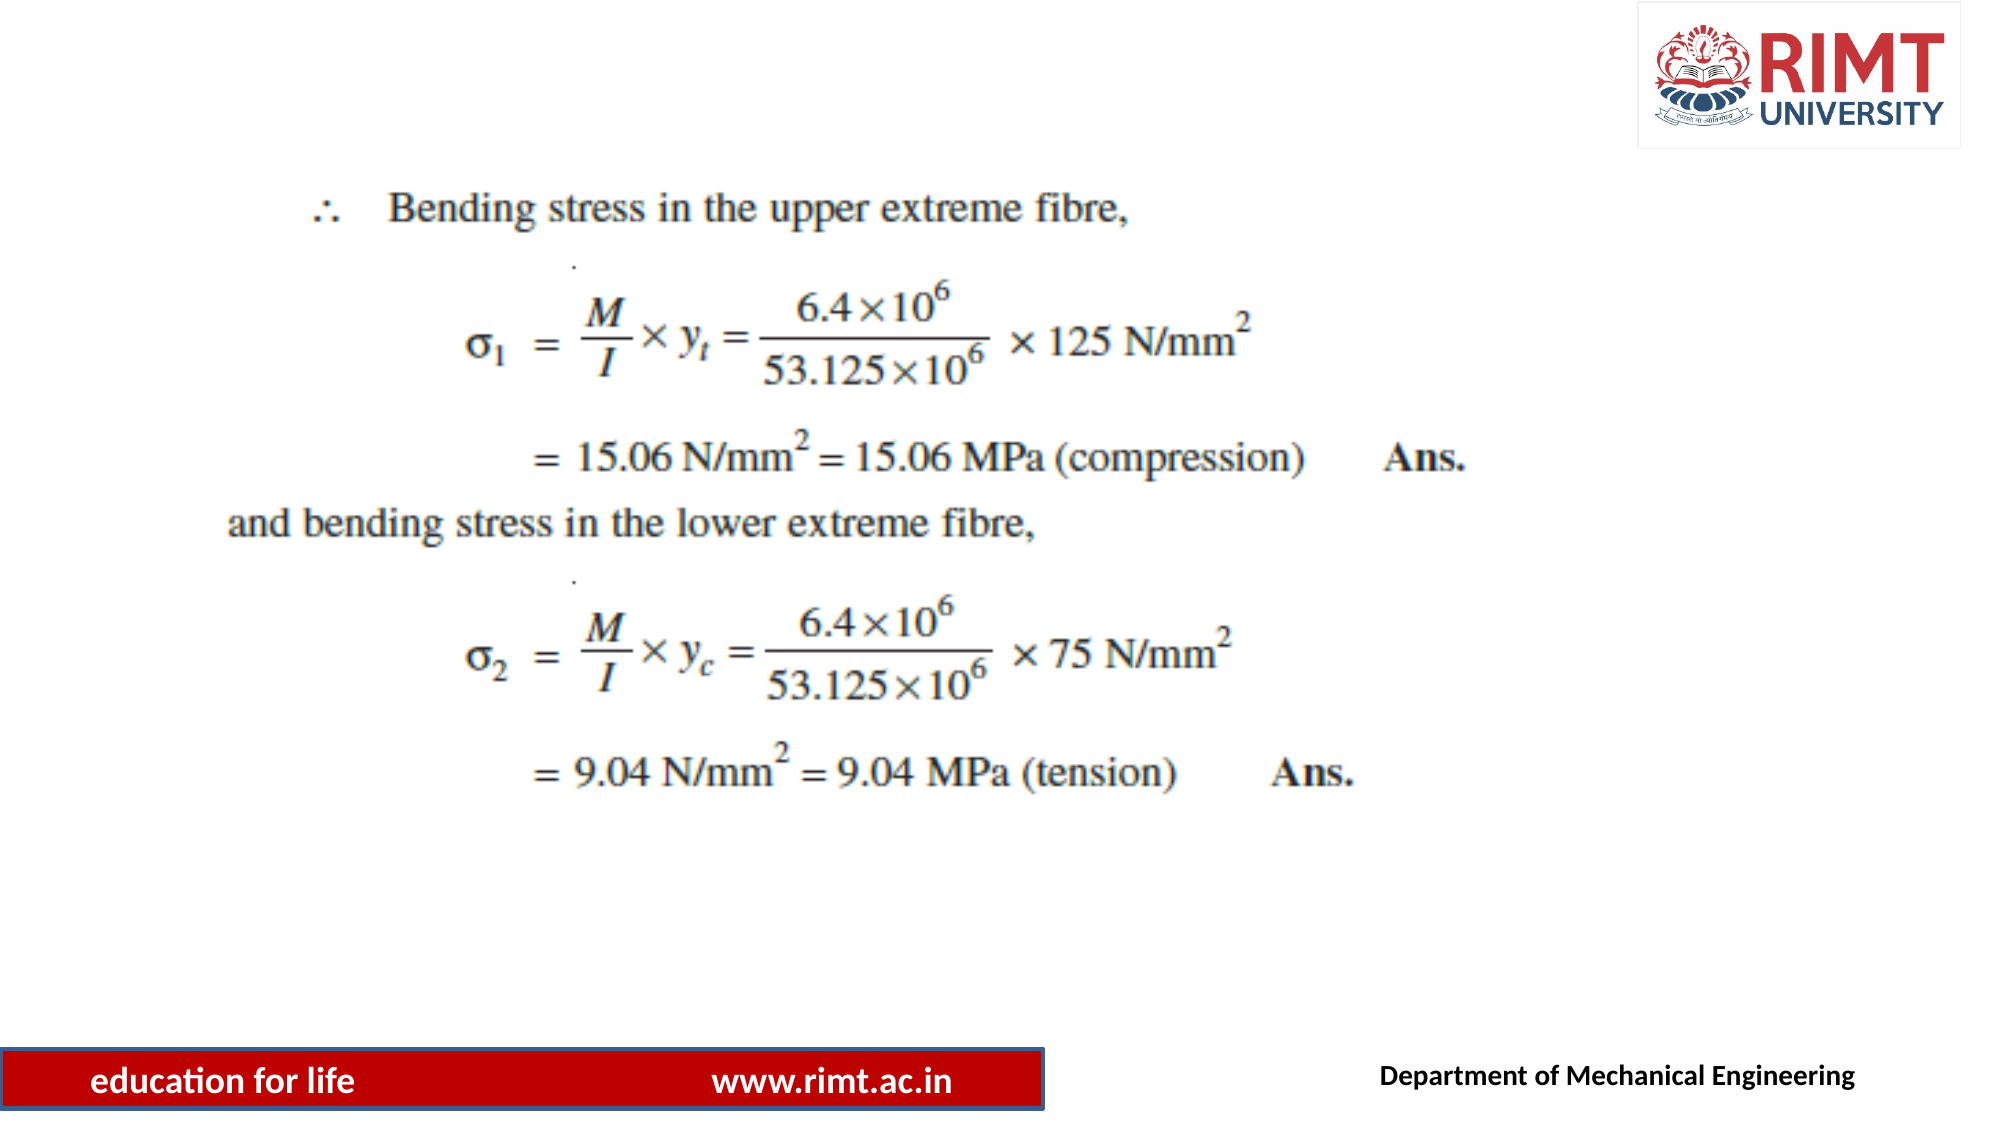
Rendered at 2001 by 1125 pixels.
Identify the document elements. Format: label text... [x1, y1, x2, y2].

text_box education for life www.rimt.ac.in [0, 1047, 1045, 1111]
text_box Department of Mechanical Engineering [1280, 1044, 1956, 1104]
picture [199, 162, 1488, 863]
picture [1637, 1, 1961, 149]
